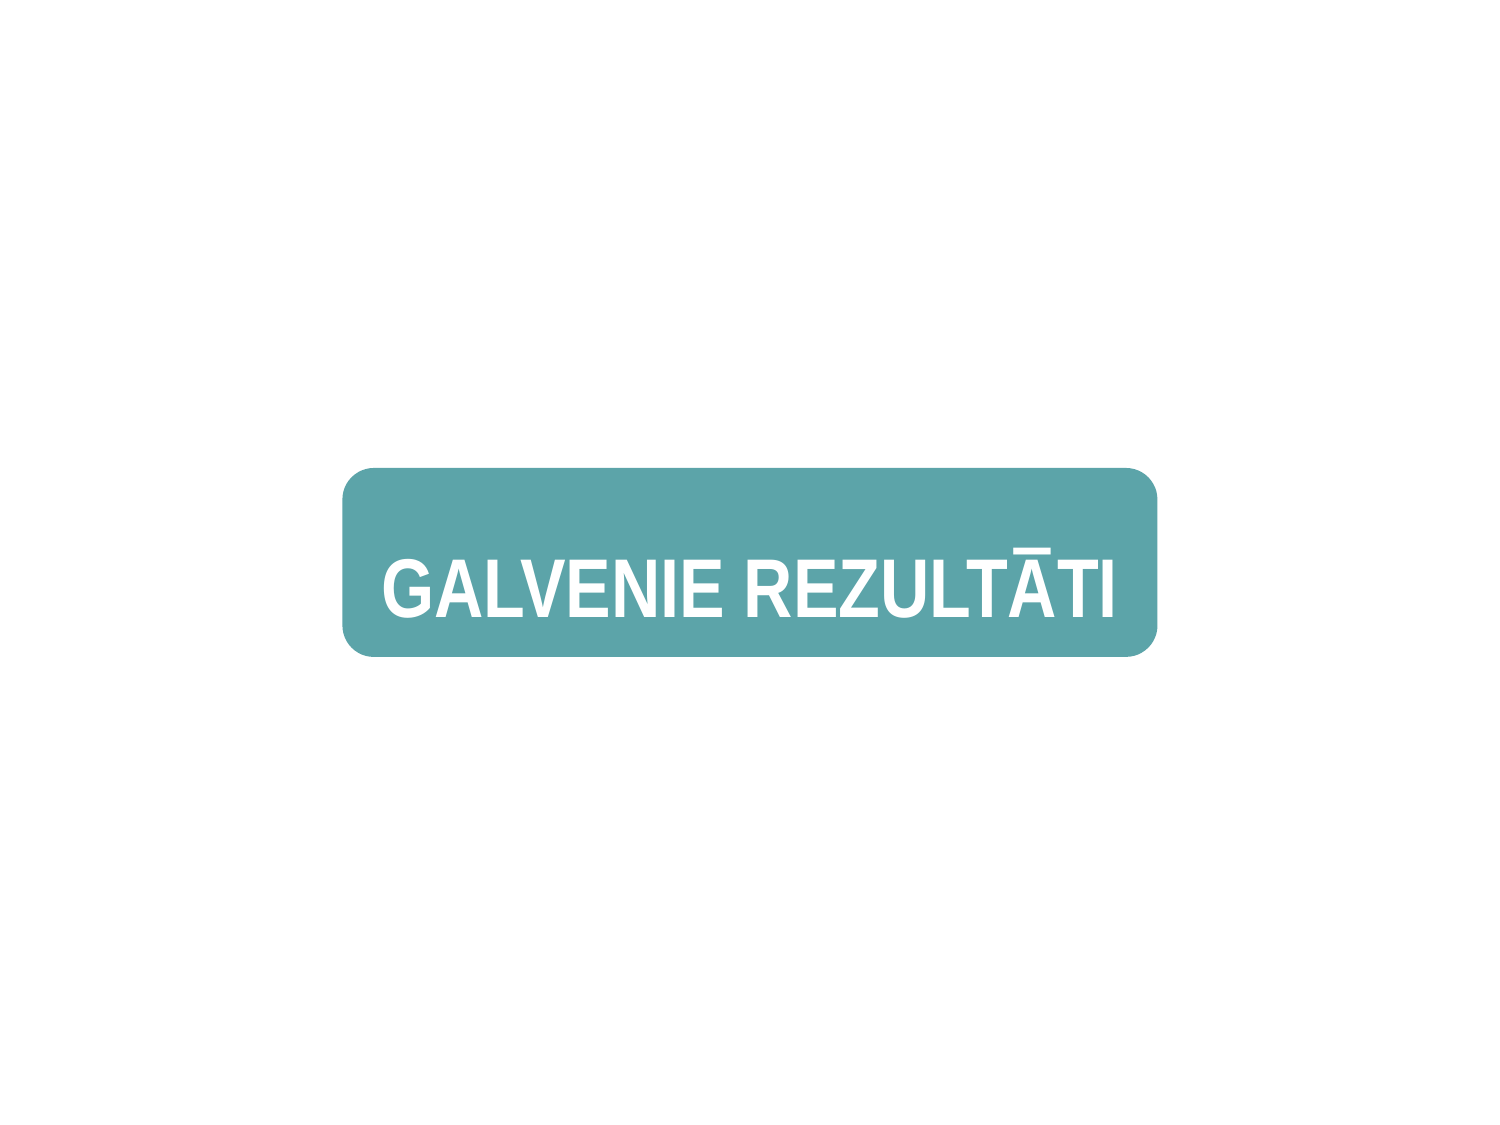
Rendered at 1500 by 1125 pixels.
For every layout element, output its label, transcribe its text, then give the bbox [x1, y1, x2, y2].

text_box Galvenie rezultāti [342, 467, 1158, 657]
